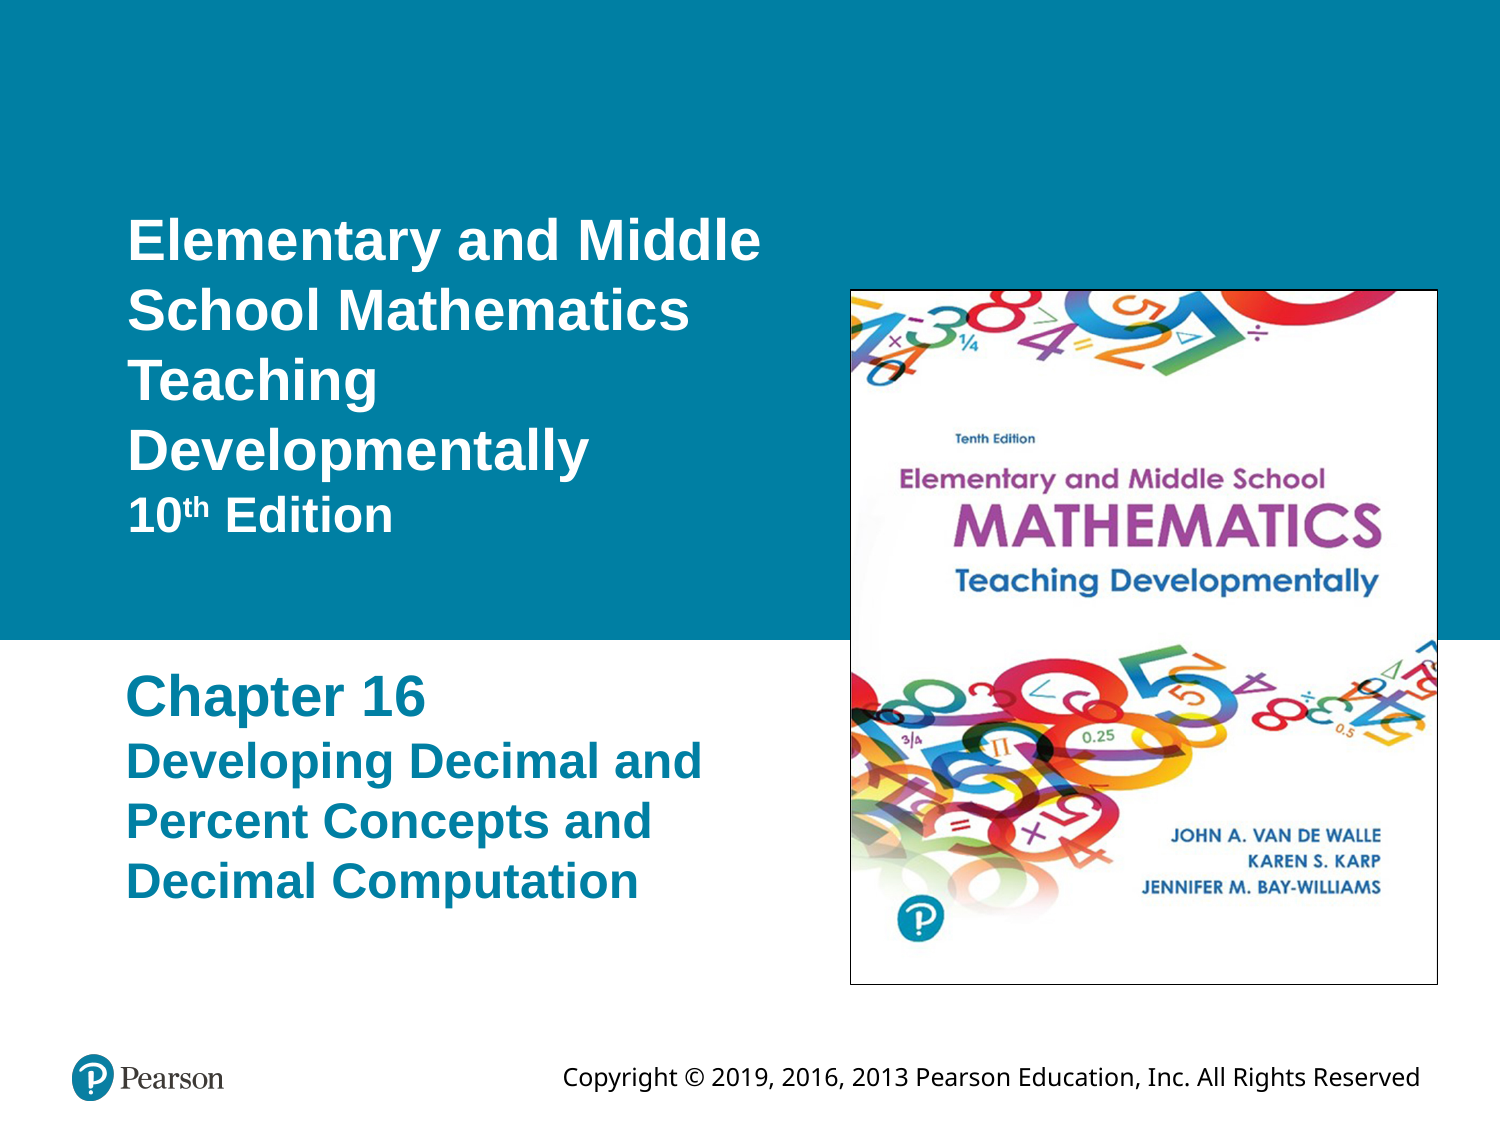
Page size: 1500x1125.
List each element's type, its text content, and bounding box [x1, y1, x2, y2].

text_box Copyright © 2019, 2016, 2013 Pearson Education, Inc. All Rights Reserved [437, 1057, 1437, 1096]
picture [80, 1063, 106, 1088]
subtitle Chapter 16 Developing Decimal and Percent Concepts and Decimal Computation [110, 650, 818, 918]
picture [850, 290, 1437, 984]
picture [98, 1054, 224, 1101]
picture [72, 1054, 88, 1070]
picture [72, 1087, 83, 1101]
title Elementary and Middle School Mathematics Teaching Developmentally 10th Edition [112, 125, 801, 620]
